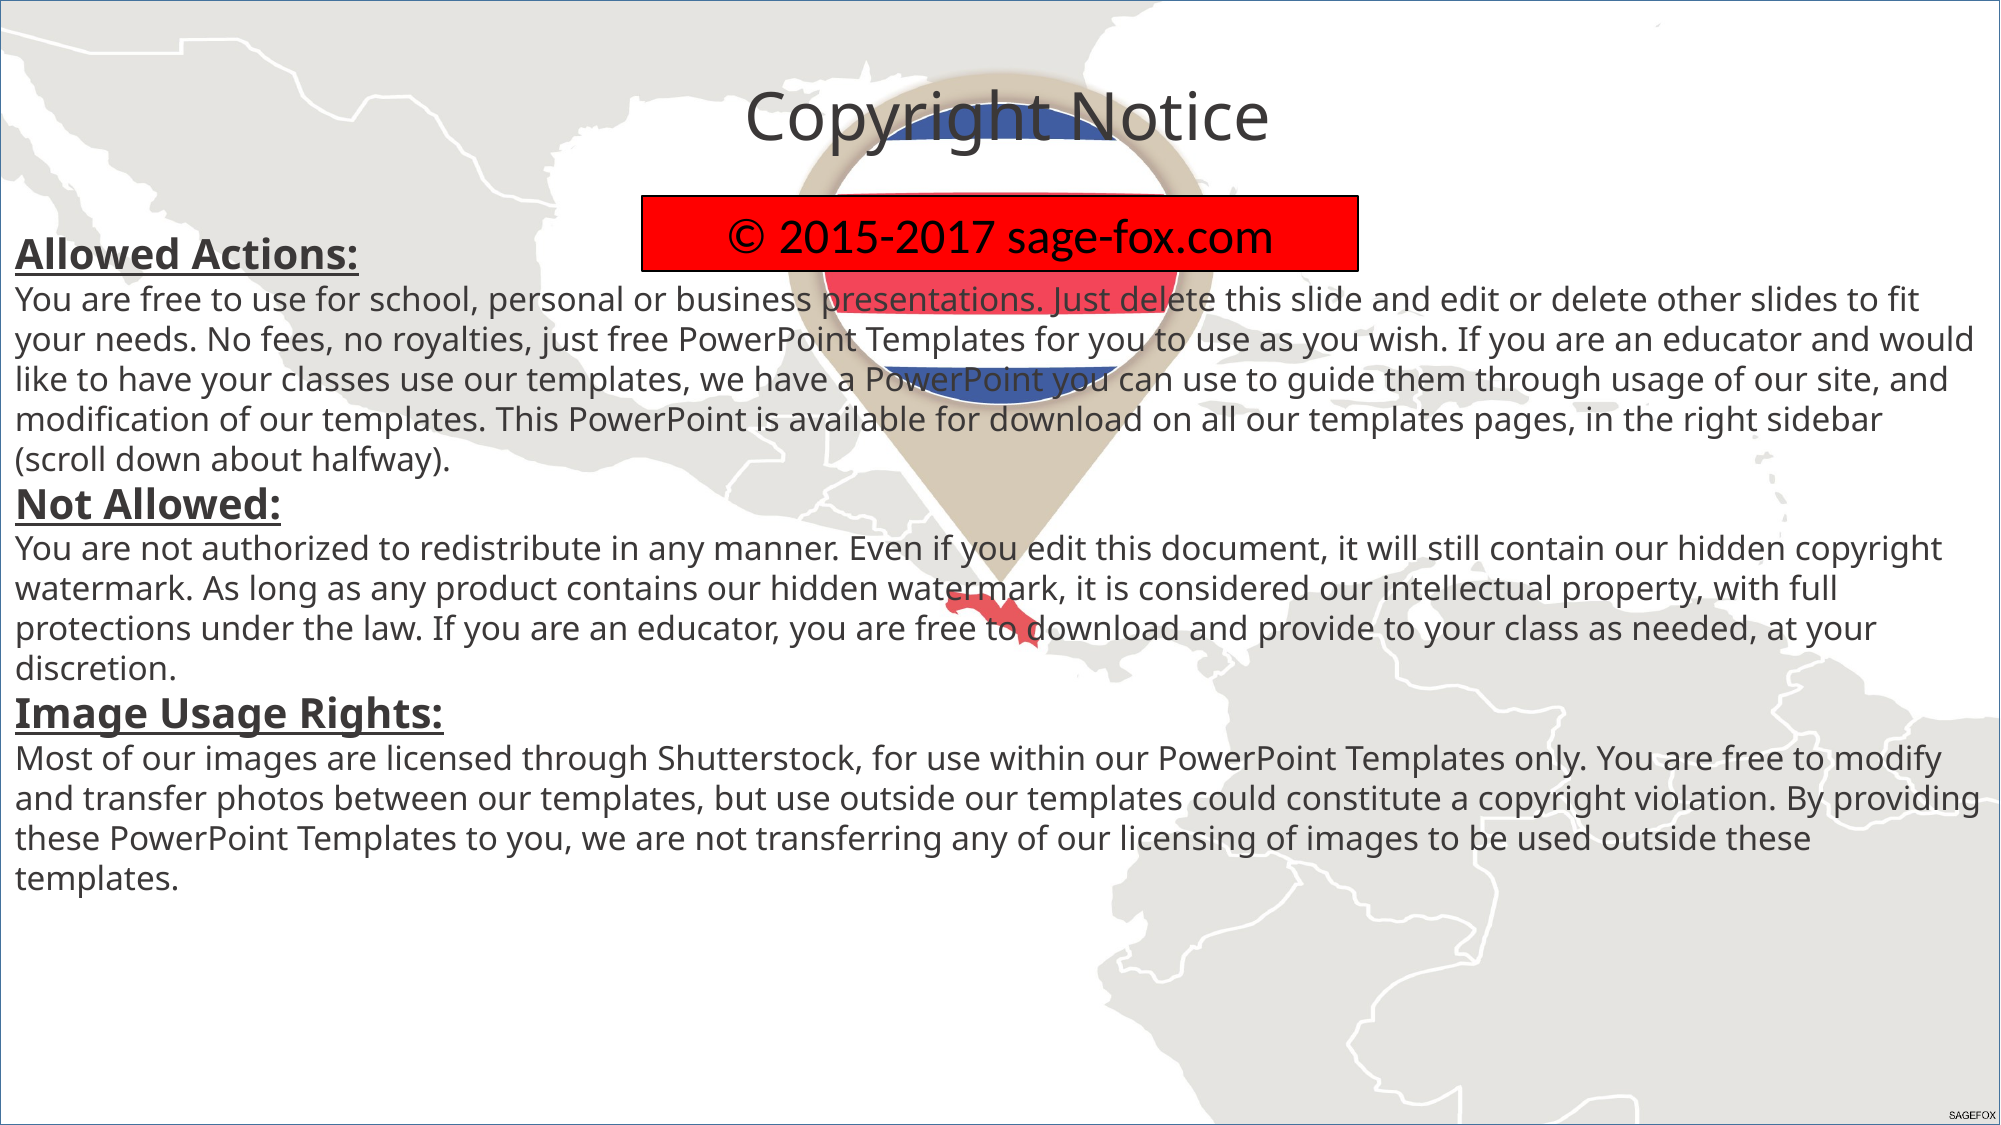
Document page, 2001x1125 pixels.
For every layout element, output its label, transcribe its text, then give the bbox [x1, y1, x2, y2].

title Copyright Notice [493, 60, 1524, 178]
text_box Allowed Actions: You are free to use for school, personal or business presentations. Just delete this slide and edit or delete other slides to fit your needs. No fees, no royalties, just free PowerPoint Templates for you to use as you wish. If you are an educator and would like to have your classes use our templates, we have a PowerPoint you can use to guide them through usage of our site, and modification of our templates. This PowerPoint is available for download on all our templates pages, in the right sidebar (scroll down about halfway). Not Allowed: You are not authorized to redistribute in any manner. Even if you edit this document, it will still contain our hidden copyright watermark. As long as any product contains our hidden watermark, it is considered our intellectual property, with full protections under the law. If you are an educator, you are free to download and provide to your class as needed, at your discretion. Image Usage Rights: Most of our images are licensed through Shutterstock, for use within our PowerPoint Templates only. You are free to modify and transfer photos between our templates, but use outside our templates could constitute a copyright violation. By providing these PowerPoint Templates to you, we are not transferring any of our licensing of images to be used outside these templates. [0, 0, 2000, 1125]
text_box © 2015-2017 sage-fox.com [641, 196, 1358, 272]
